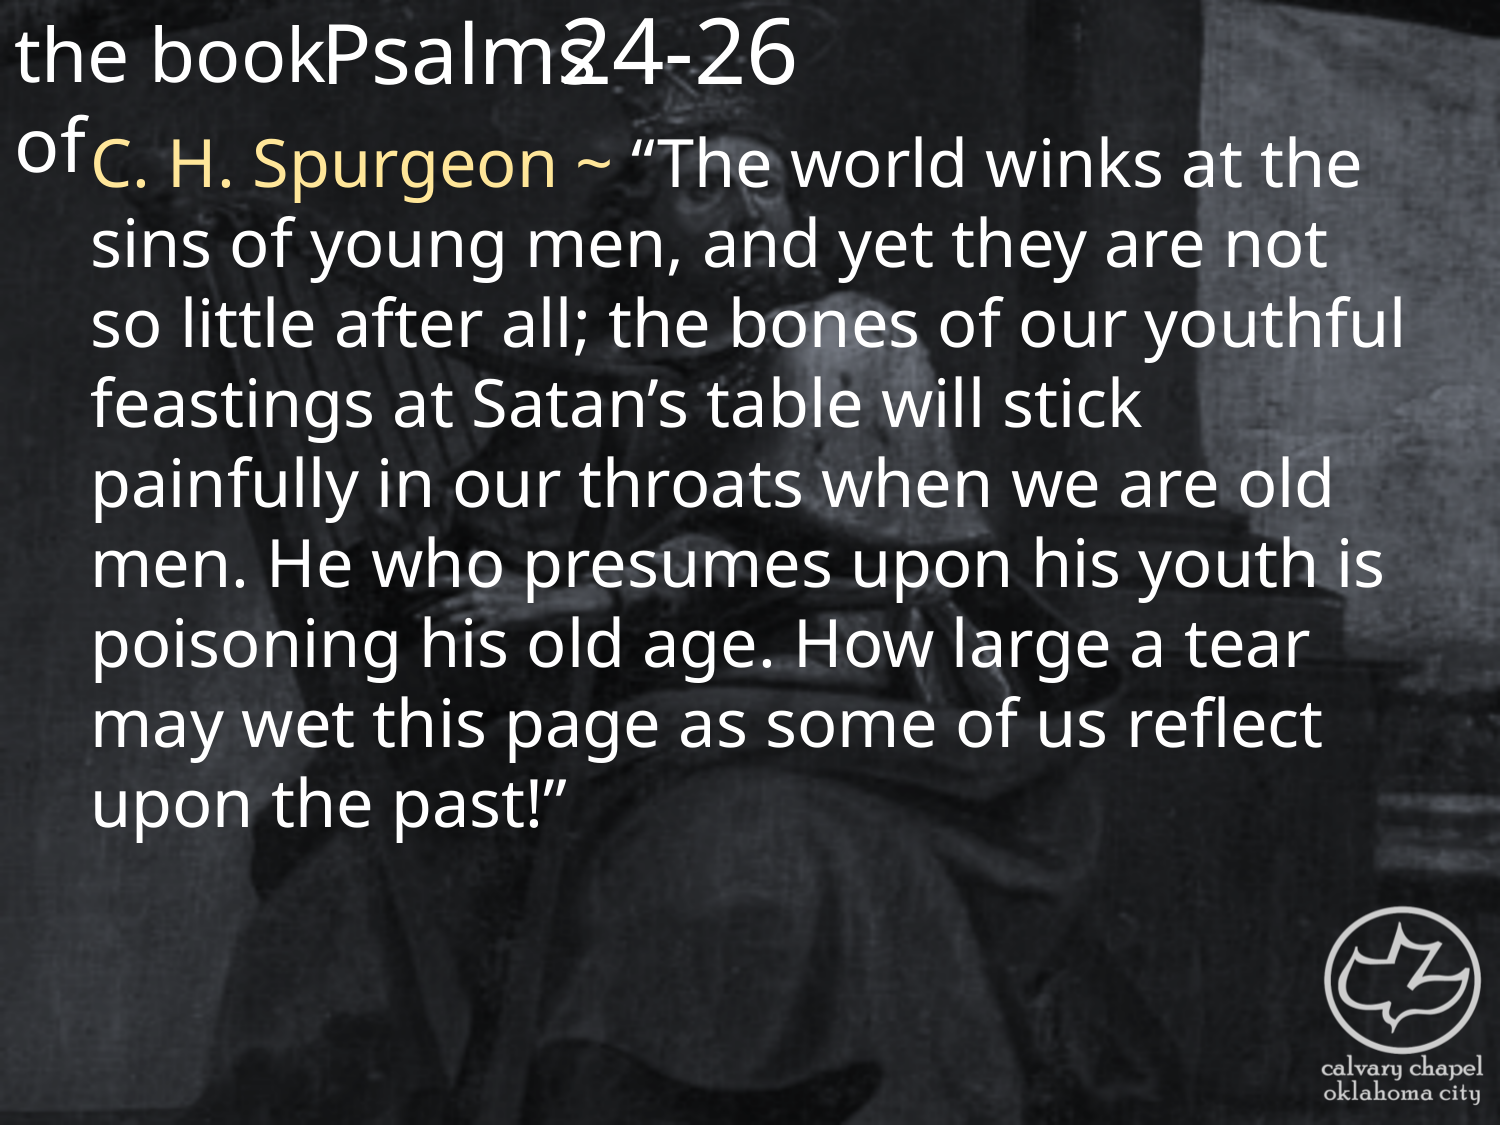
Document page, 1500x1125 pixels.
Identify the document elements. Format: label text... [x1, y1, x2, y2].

text_box 24-26 [545, 0, 964, 111]
picture [0, 0, 1500, 1125]
text_box the book of [0, 0, 419, 195]
text_box Psalms [419, 0, 545, 109]
text_box C. H. Spurgeon ~ “The world winks at the sins of young men, and yet they are not so little after all; the bones of our youthful feastings at Satan’s table will stick painfully in our throats when we are old men. He who presumes upon his youth is poisoning his old age. How large a tear may wet this page as some of us reflect upon the past!” [75, 113, 1426, 848]
